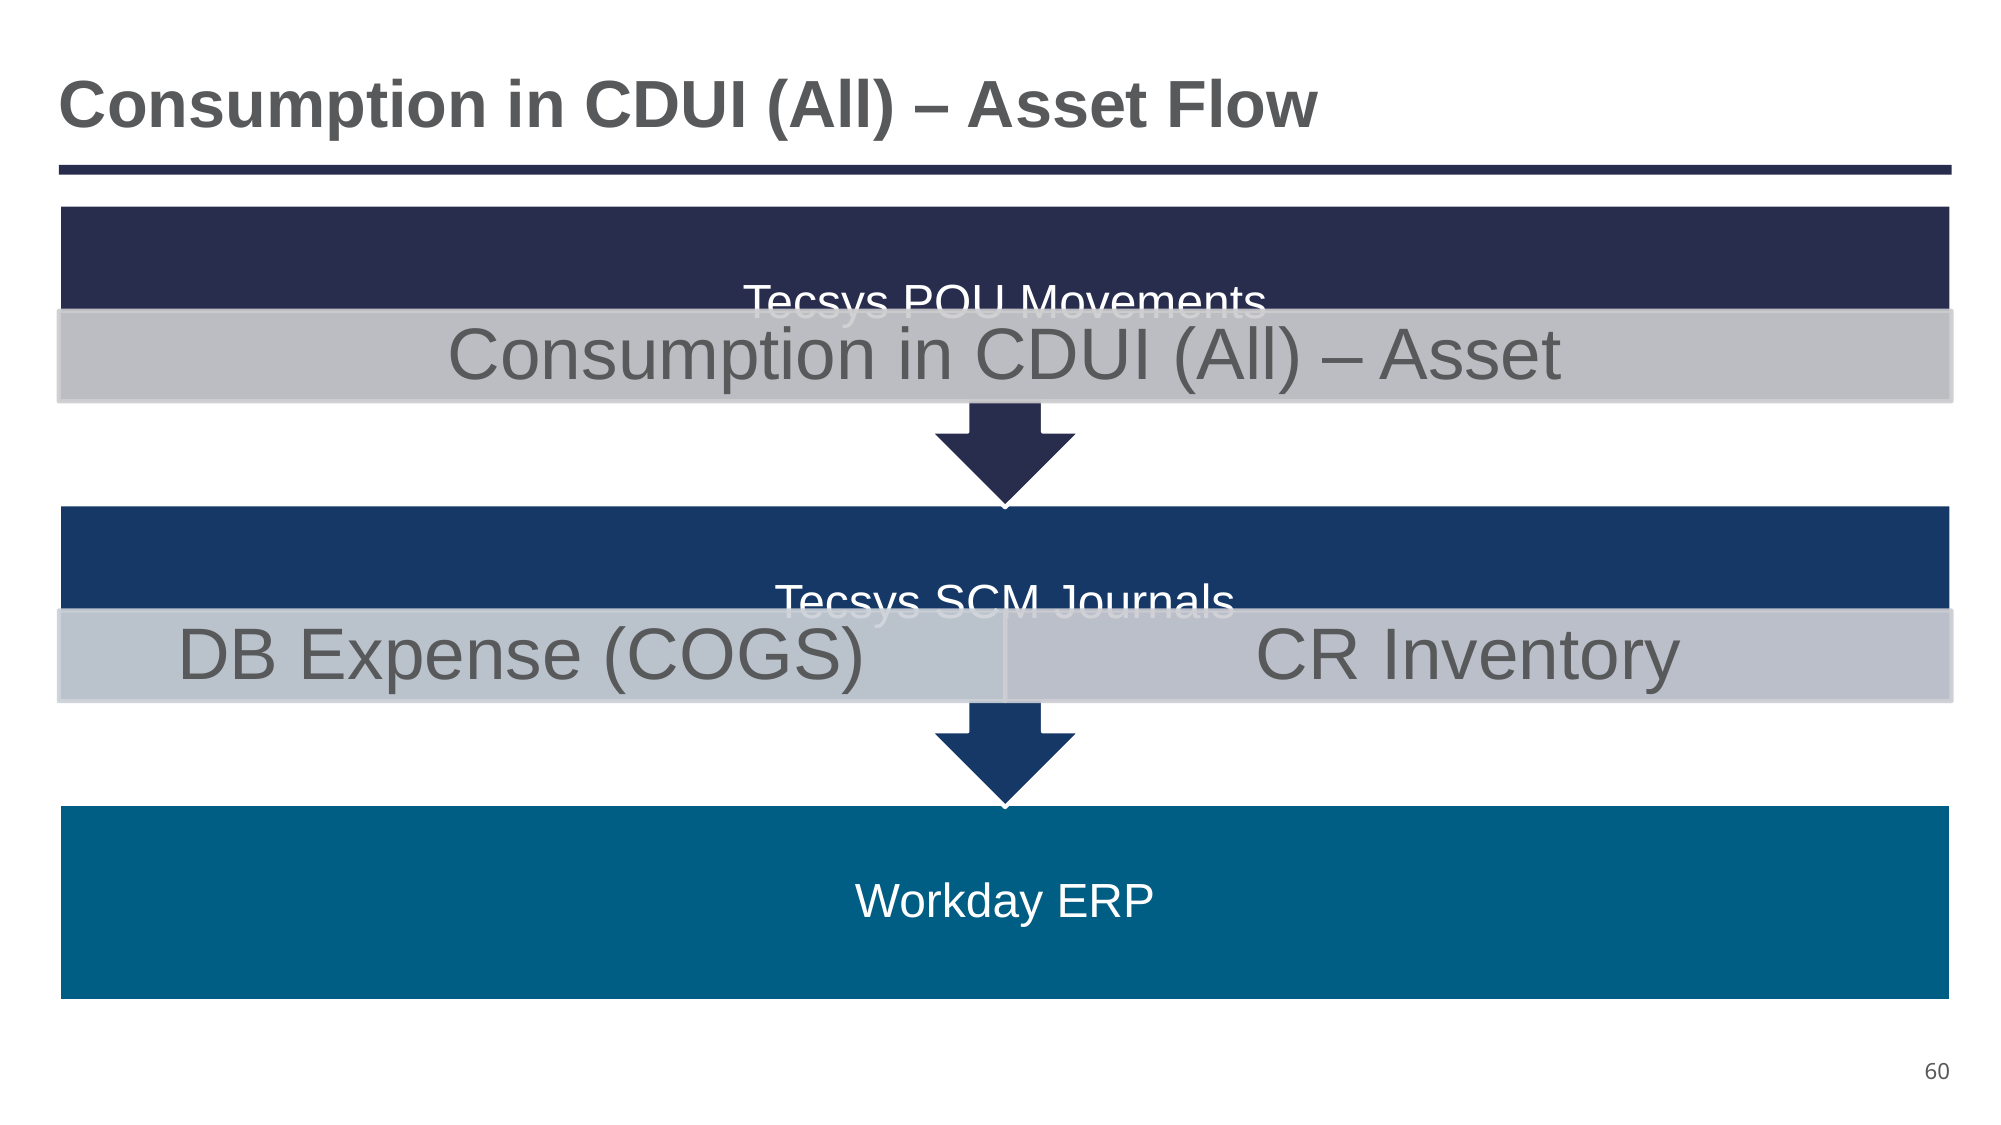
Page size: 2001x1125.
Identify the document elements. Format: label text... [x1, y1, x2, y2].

title Consumption in CDUI (All) – Asset Flow [58, 61, 1950, 154]
slide_number 60 [1875, 1038, 1950, 1108]
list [58, 204, 1952, 1002]
